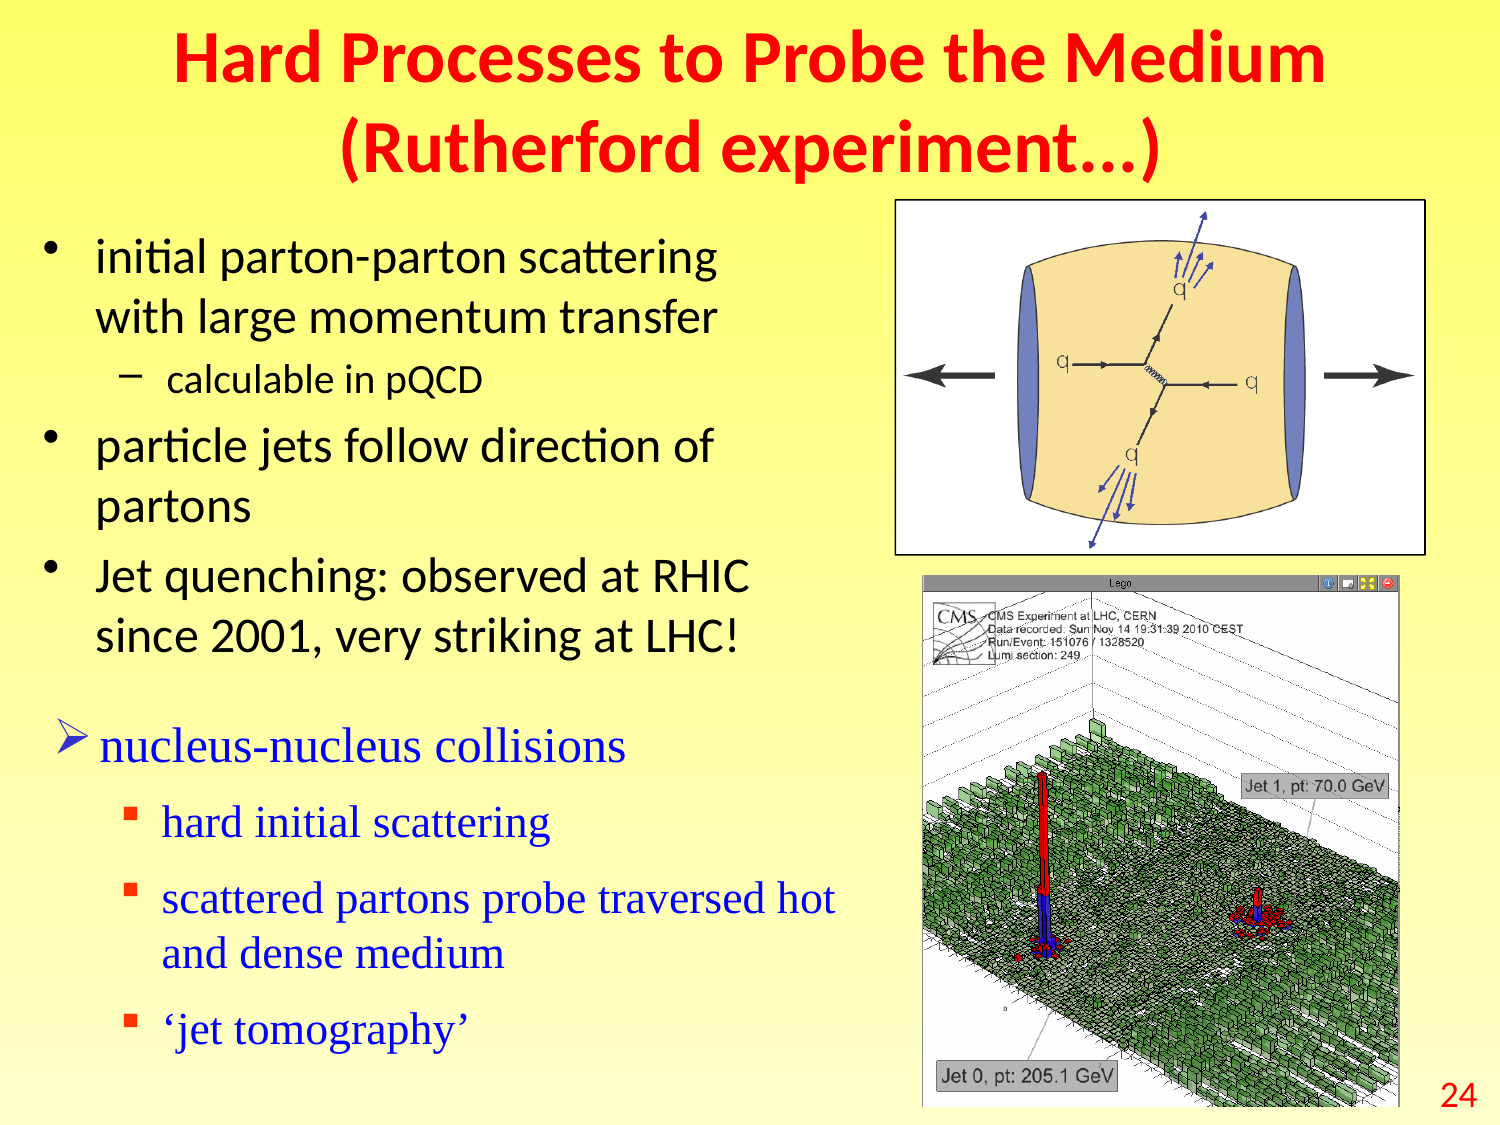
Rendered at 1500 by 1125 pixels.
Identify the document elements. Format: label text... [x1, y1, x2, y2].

picture [921, 574, 1401, 1108]
text_box nucleus-nucleus collisions hard initial scattering scattered partons probe traversed hot and dense medium ‘jet tomography’ [37, 712, 841, 1054]
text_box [895, 199, 1426, 556]
list initial parton-parton scattering with large momentum transfer calculable in pQCD particle jets follow direction of partons Jet quenching: observed at RHIC since 2001, very striking at LHC! [24, 223, 800, 588]
title Hard Processes to Probe the Medium (Rutherford experiment...) [0, 0, 1500, 197]
